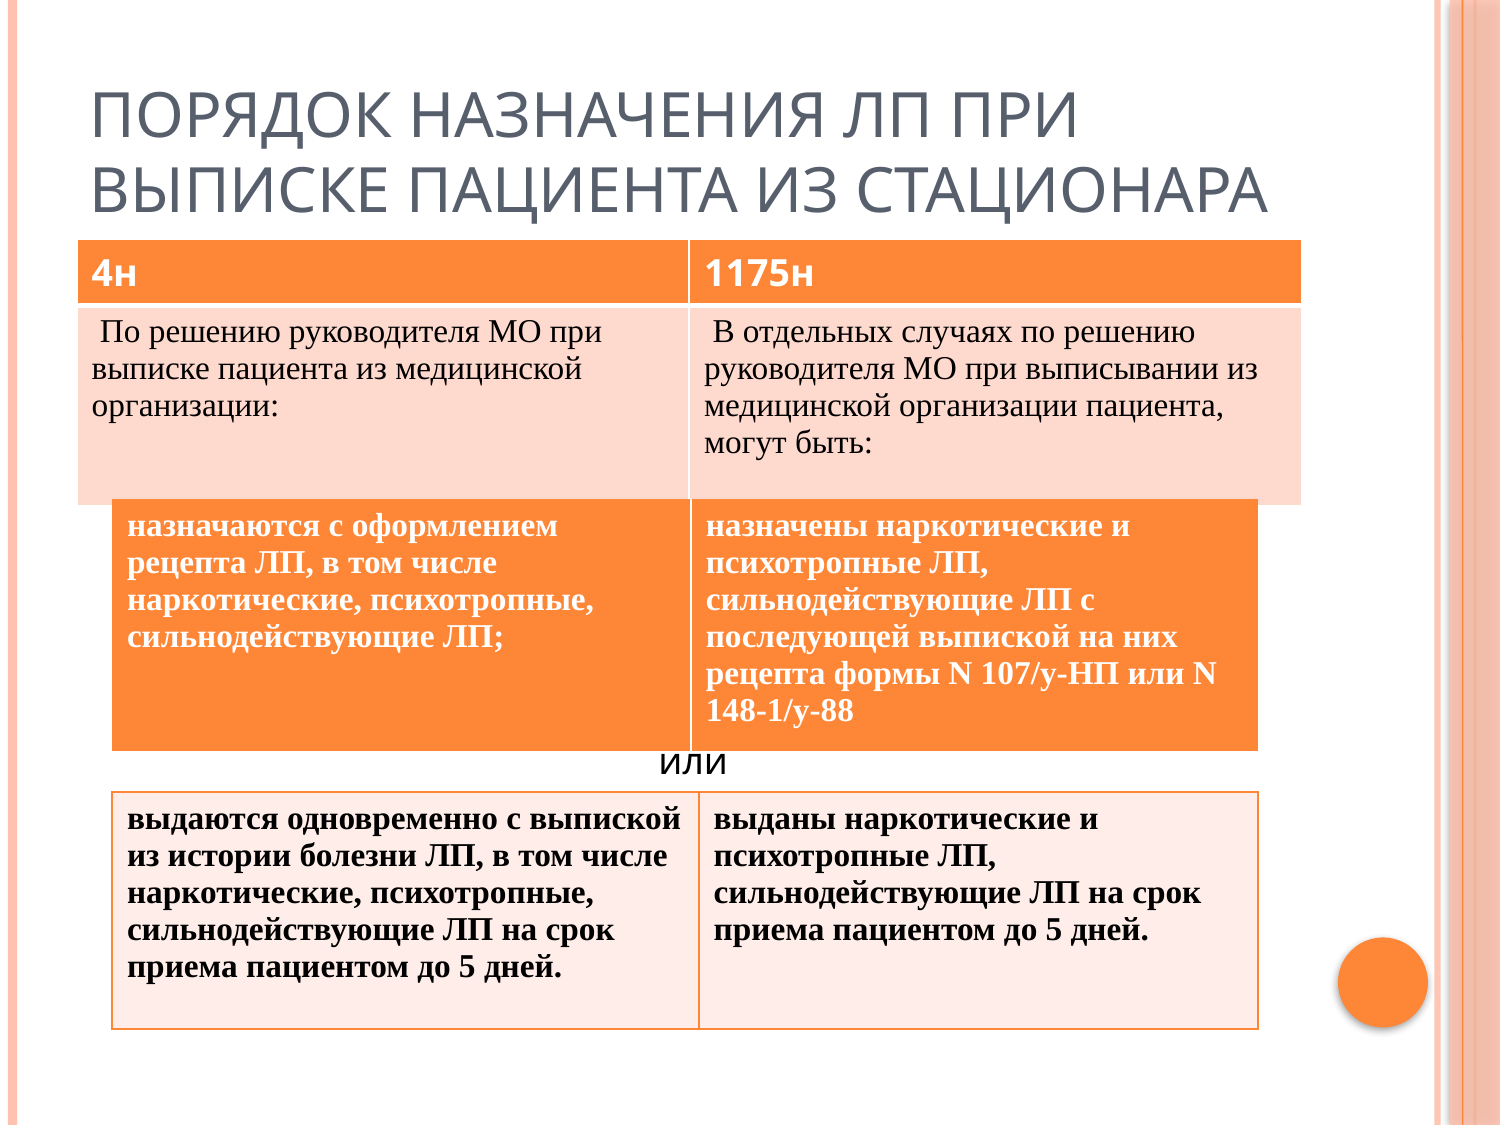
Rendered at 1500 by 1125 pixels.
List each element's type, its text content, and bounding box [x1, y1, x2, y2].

table_header назначаются с оформлением рецепта ЛП, в том числе наркотические, психотропные, сильнодействующие ЛП; [112, 499, 690, 751]
table_header выданы наркотические и психотропные ЛП, сильнодействующие ЛП на срок приема пациентом до 5 дней. [700, 793, 1257, 1028]
table_header назначены наркотические и психотропные ЛП, сильнодействующие ЛП с последующей выпиской на них рецепта формы N 107/у-НП или N 148-1/у-88 [692, 499, 1258, 751]
table_cell По решению руководителя МО при выписке пациента из медицинской организации: [78, 308, 688, 505]
table_header 4н [78, 240, 688, 303]
table_header выдаются одновременно с выпиской из истории болезни ЛП, в том числе наркотические, психотропные, сильнодействующие ЛП на срок приема пациентом до 5 дней. [113, 793, 698, 1028]
text_box или [643, 729, 868, 790]
table_cell В отдельных случаях по решению руководителя МО при выписывании из медицинской организации пациента, могут быть: [690, 308, 1301, 505]
table_header 1175н [690, 240, 1301, 303]
title Порядок назначения ЛП при выписке пациента из стационара [75, 45, 1300, 233]
